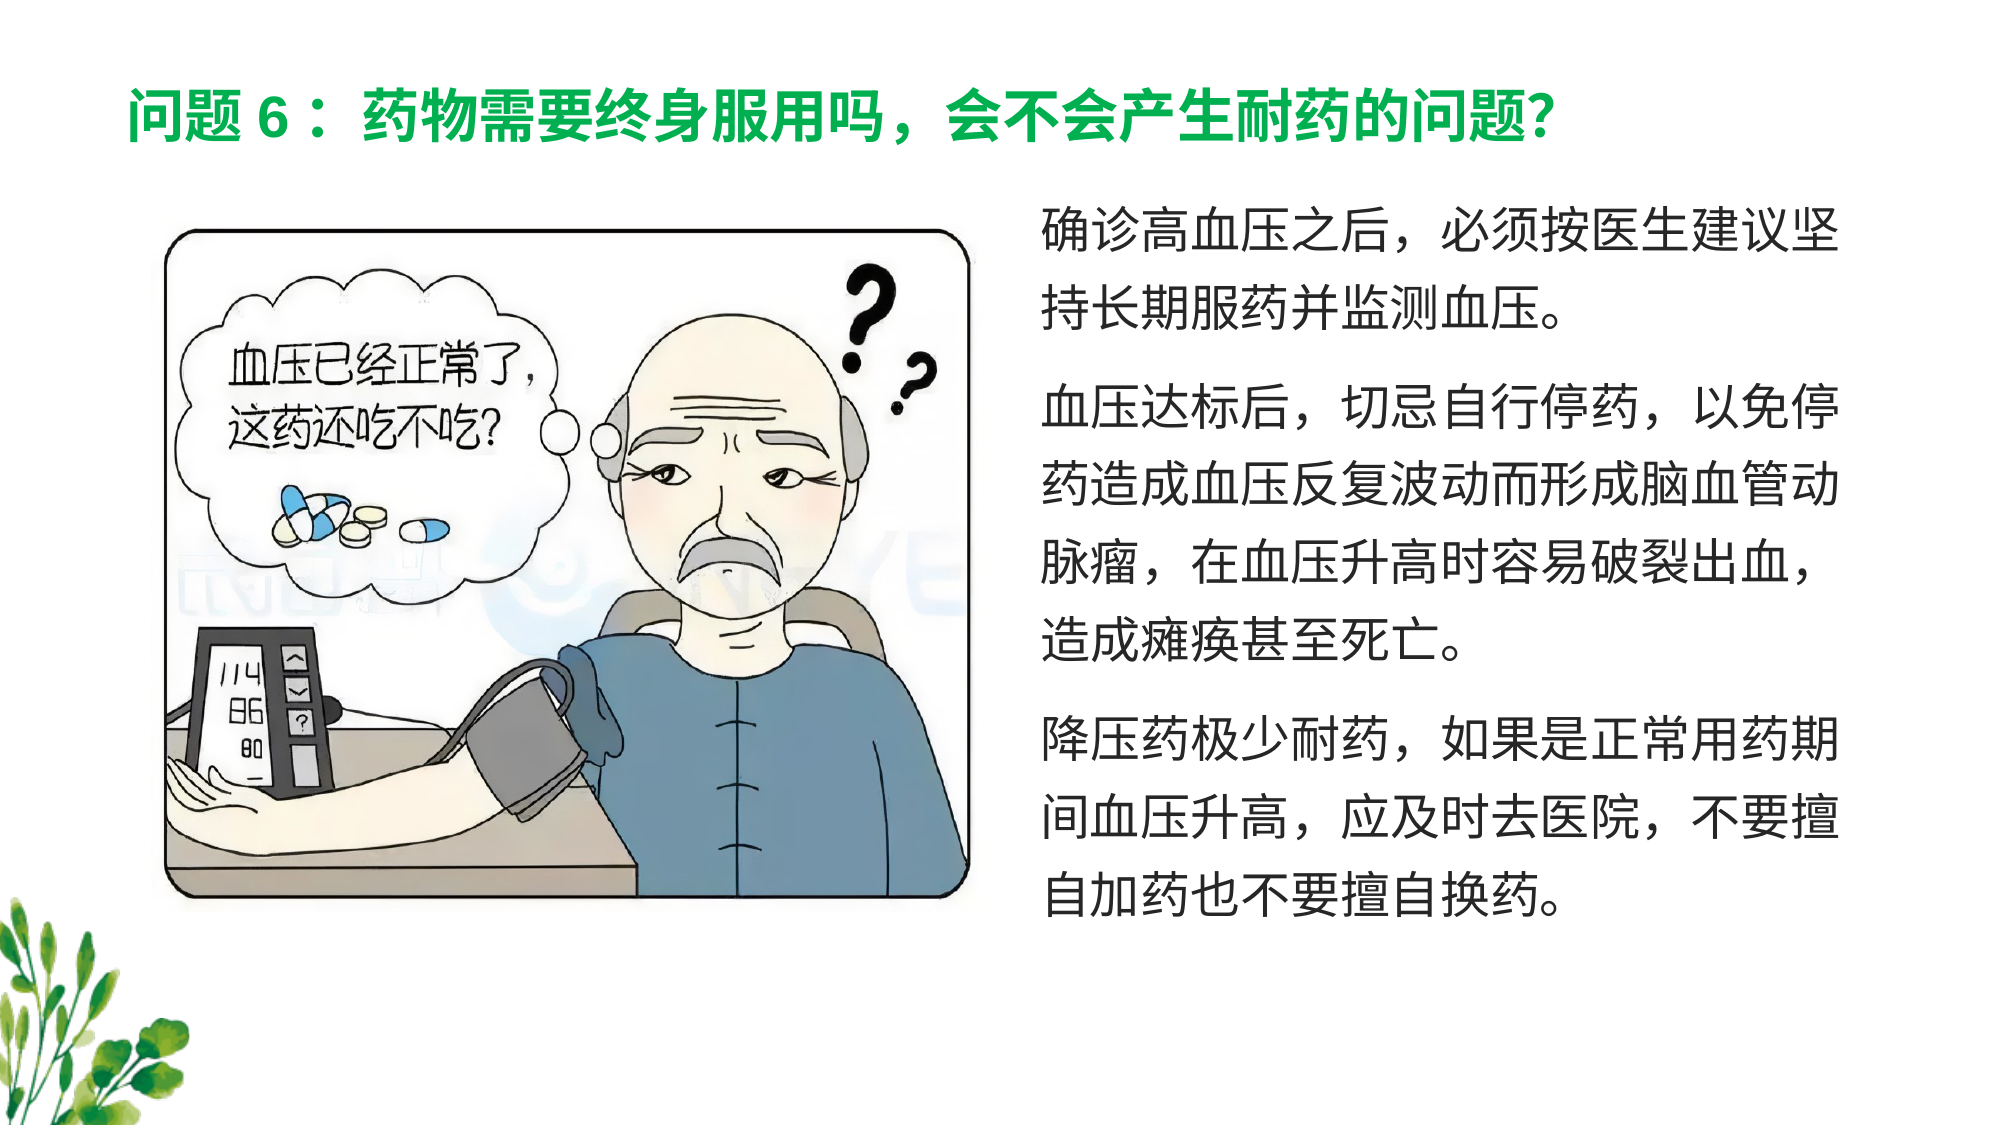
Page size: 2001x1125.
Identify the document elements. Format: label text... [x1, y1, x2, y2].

picture [0, 897, 190, 1125]
title 问题6：药物需要终身服用吗，会不会产生耐药的问题？ [109, 72, 1891, 146]
list 确诊高血压之后，必须按医生建议坚持长期服药并监测血压。 血压达标后，切忌自行停药，以免停药造成血压反复波动而形成脑血管动脉瘤，在血压升高时容易破裂出血，造成瘫痪甚至死亡。 降压药极少耐药，如果是正常用药期间血压升高，应及时去医院，不要擅自加药也不要擅自换药。 [1023, 180, 1891, 1041]
picture [151, 213, 984, 912]
